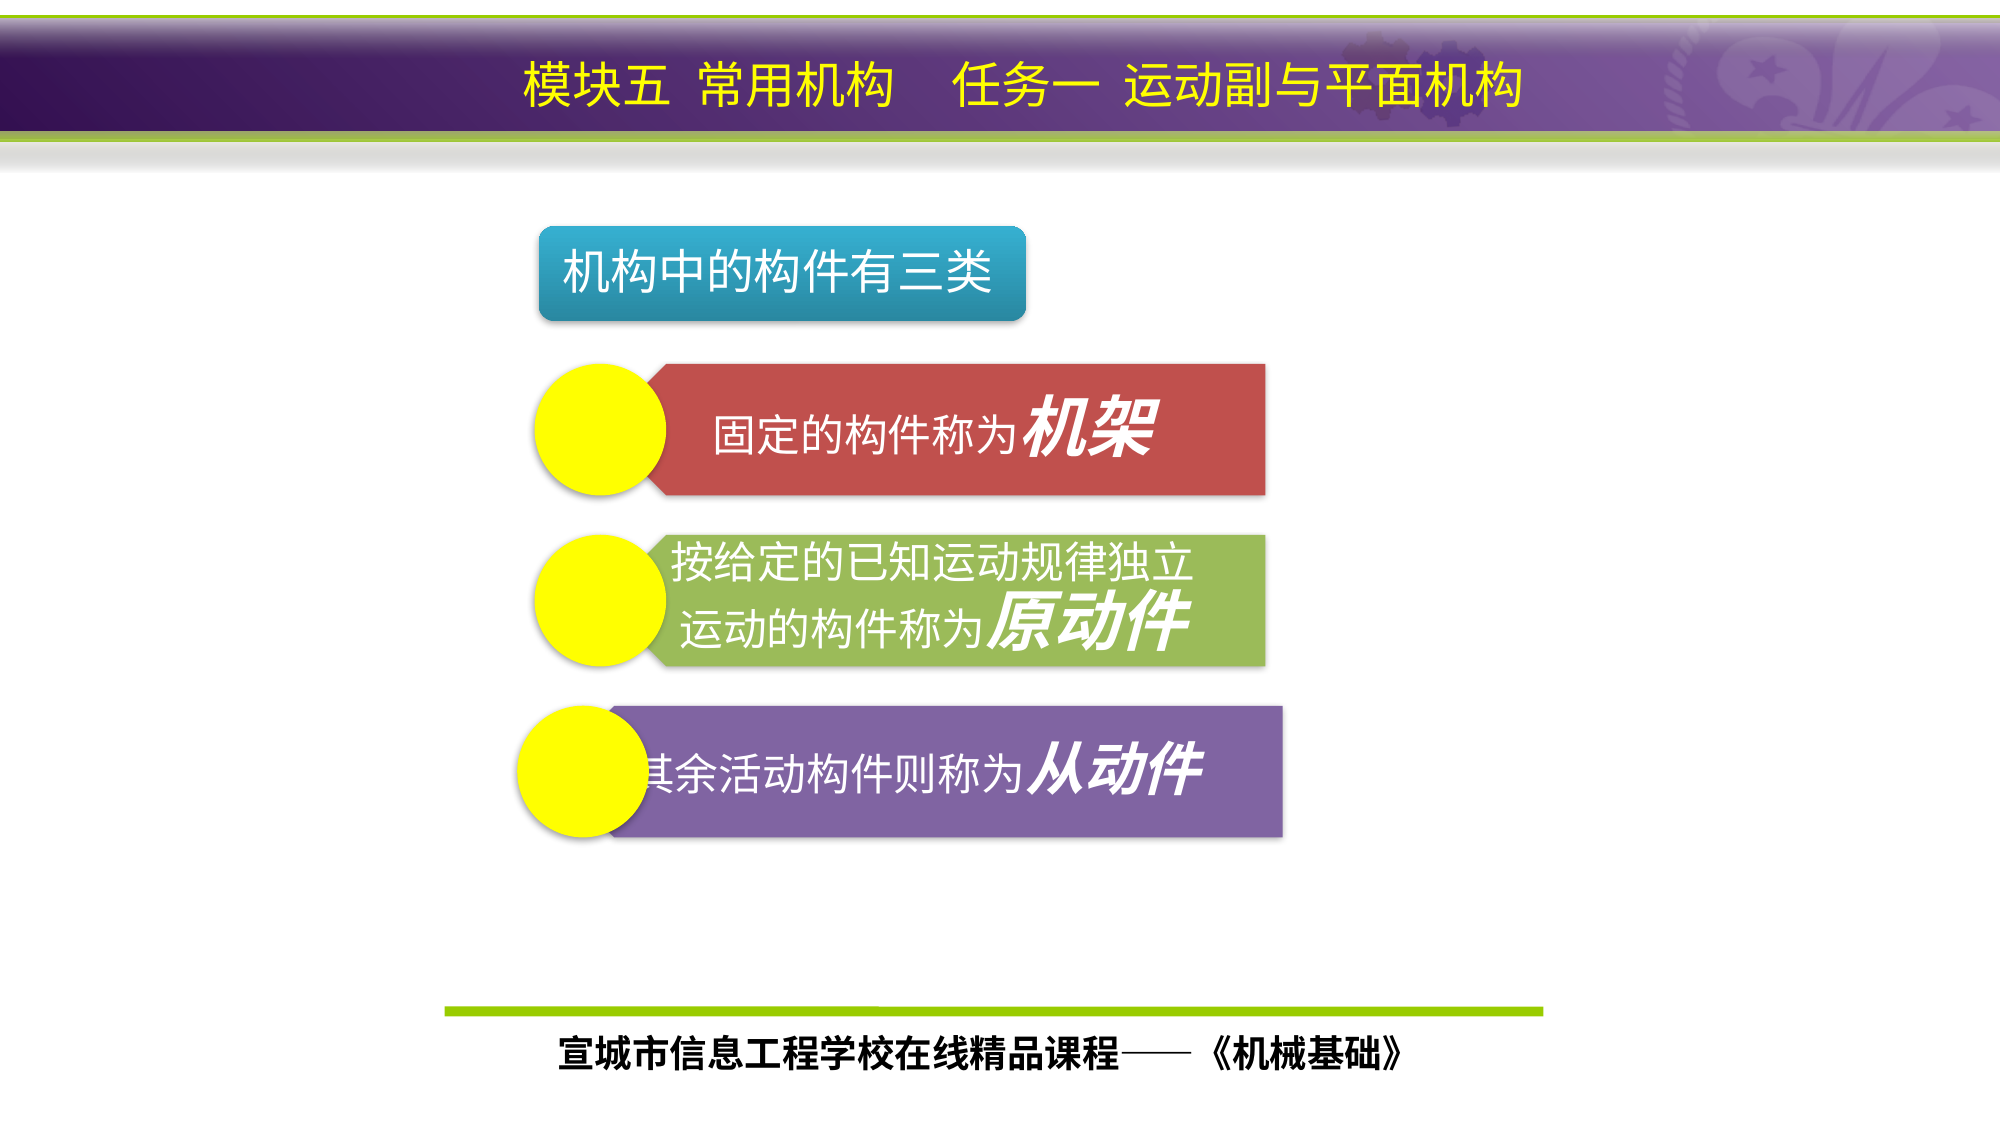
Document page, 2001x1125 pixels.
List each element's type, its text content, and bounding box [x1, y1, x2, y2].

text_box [538, 199, 1027, 349]
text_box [399, 363, 1401, 838]
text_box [0, 18, 2000, 173]
text_box 宣城市信息工程学校在线精品课程——《机械基础》 [492, 1023, 1485, 1083]
